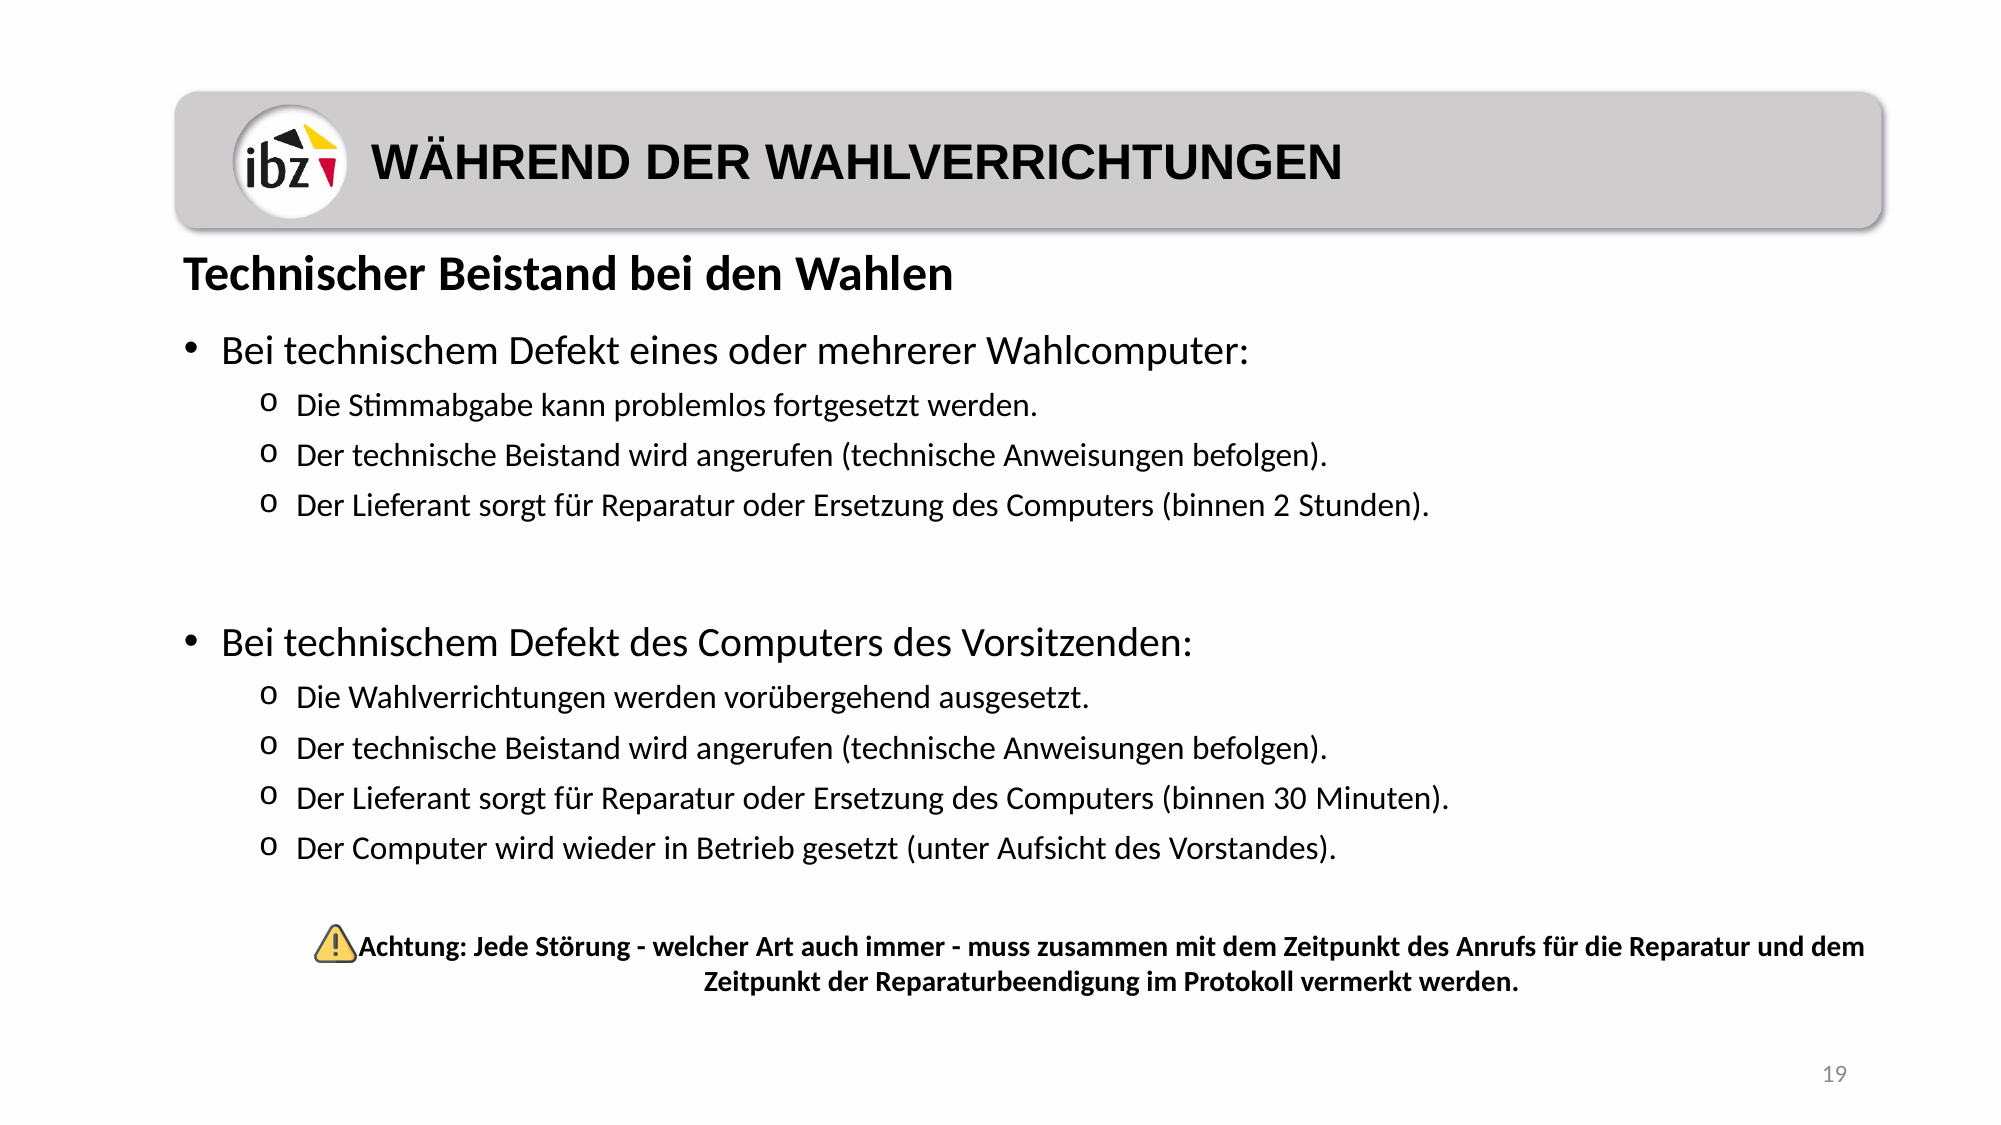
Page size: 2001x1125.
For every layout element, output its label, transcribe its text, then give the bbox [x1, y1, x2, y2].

picture [168, 85, 1894, 241]
slide_number 19 [1412, 1042, 1863, 1103]
text_box Technischer Beistand bei den Wahlen Bei technischem Defekt eines oder mehrerer Wahlcomputer: Die Stimmabgabe kann problemlos fortgesetzt werden. Der technische Beistand wird angerufen (technische Anweisungen befolgen). Der Lieferant sorgt für Reparatur oder Ersetzung des Computers (binnen 2 Stunden). Bei technischem Defekt des Computers des Vorsitzenden: Die Wahlverrichtungen werden vorübergehend ausgesetzt. Der technische Beistand wird angerufen (technische Anweisungen befolgen). Der Lieferant sorgt für Reparatur oder Ersetzung des Computers (binnen 30 Minuten). Der Computer wird wieder in Betrieb gesetzt (unter Aufsicht des Vorstandes). Achtung: Jede Störung - welcher Art auch immer - muss zusammen mit dem Zeitpunkt des Anrufs für die Reparatur und dem Zeitpunkt der Reparaturbeendigung im Protokoll vermerkt werden. [168, 241, 1894, 1082]
picture [314, 922, 357, 965]
